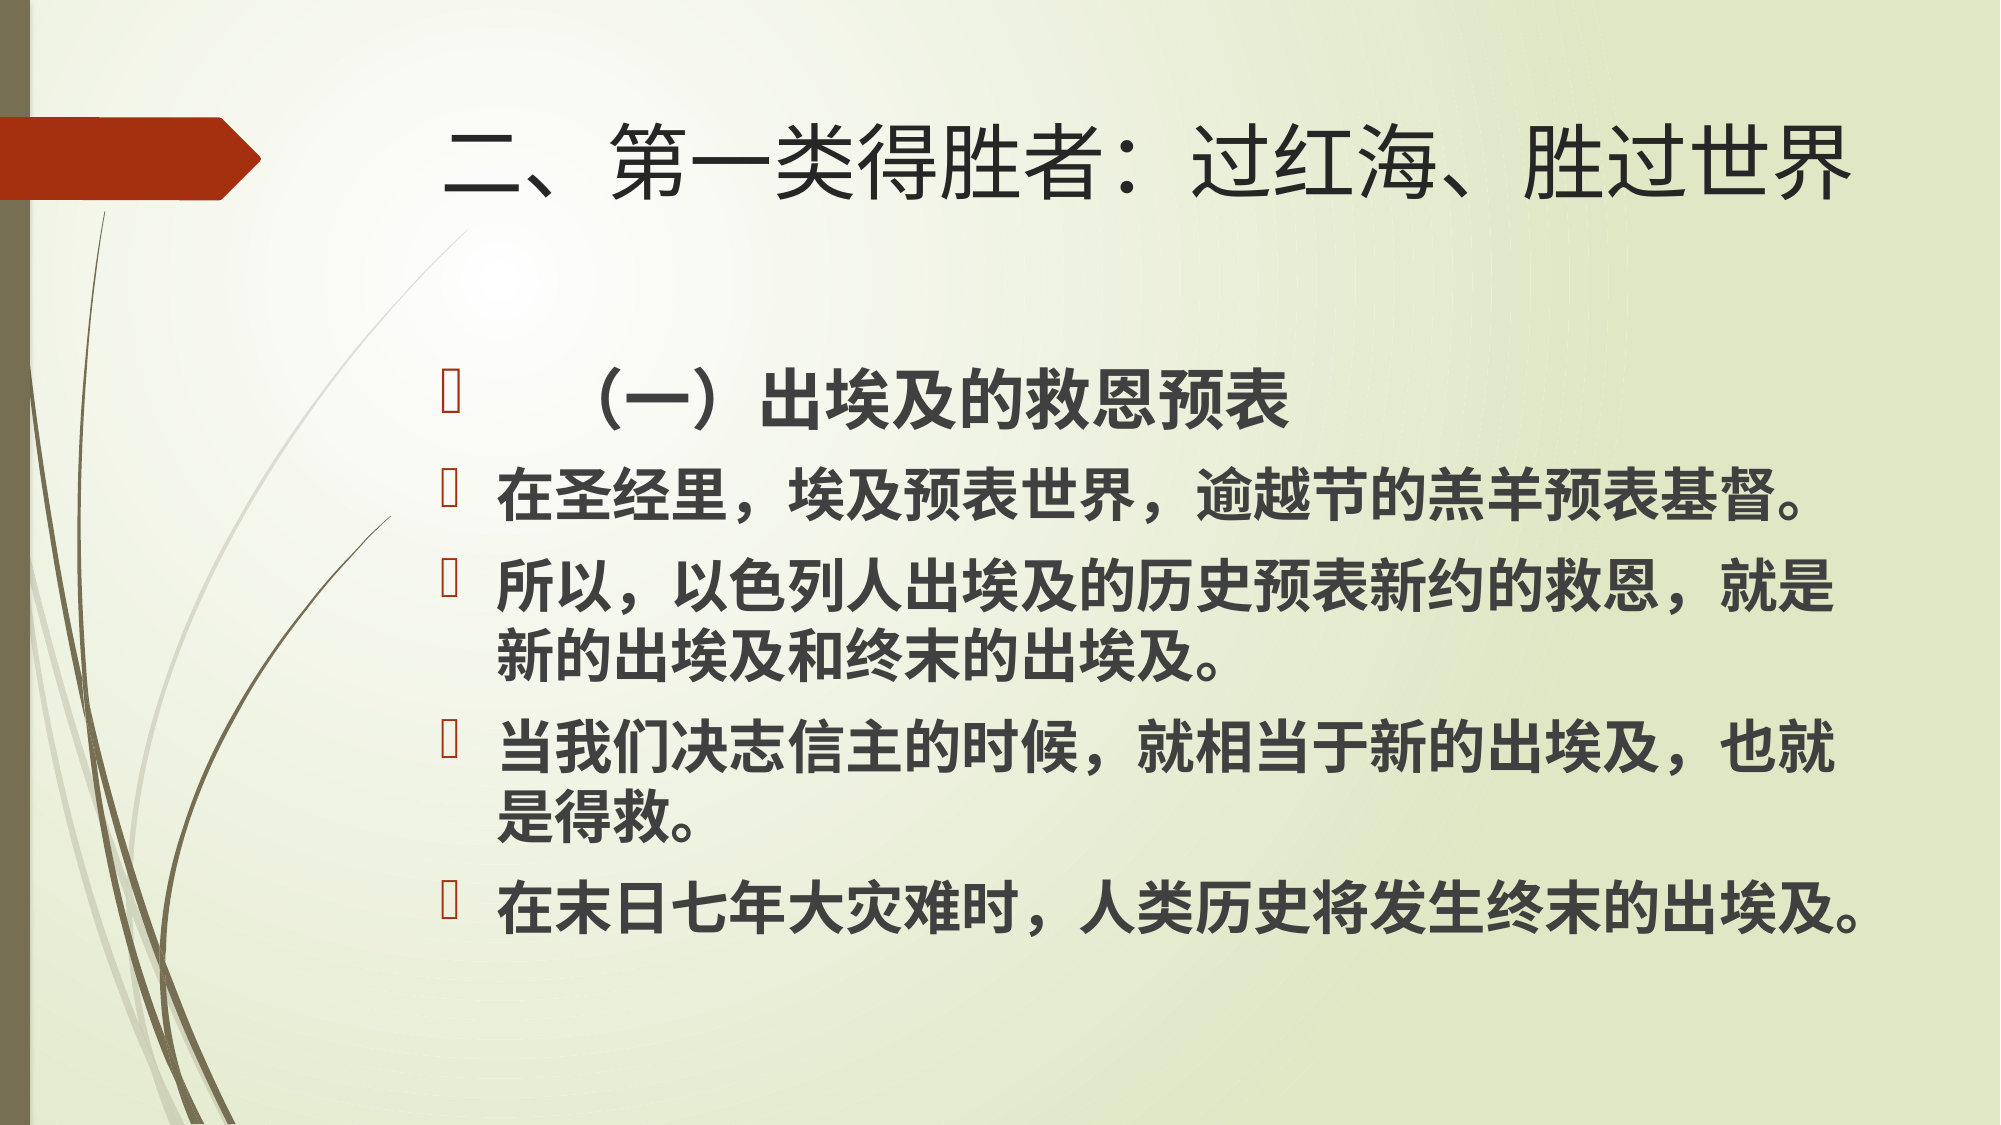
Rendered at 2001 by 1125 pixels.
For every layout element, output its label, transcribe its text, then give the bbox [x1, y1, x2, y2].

title 二、第一类得胜者：过红海、胜过世界 [425, 102, 1888, 313]
list （一）出埃及的救恩预表 在圣经里，埃及预表世界，逾越节的羔羊预表基督。 所以，以色列人出埃及的历史预表新约的救恩，就是新的出埃及和终末的出埃及。 当我们决志信主的时候，就相当于新的出埃及，也就是得救。 在末日七年大灾难时，人类历史将发生终末的出埃及。 [424, 350, 1888, 970]
